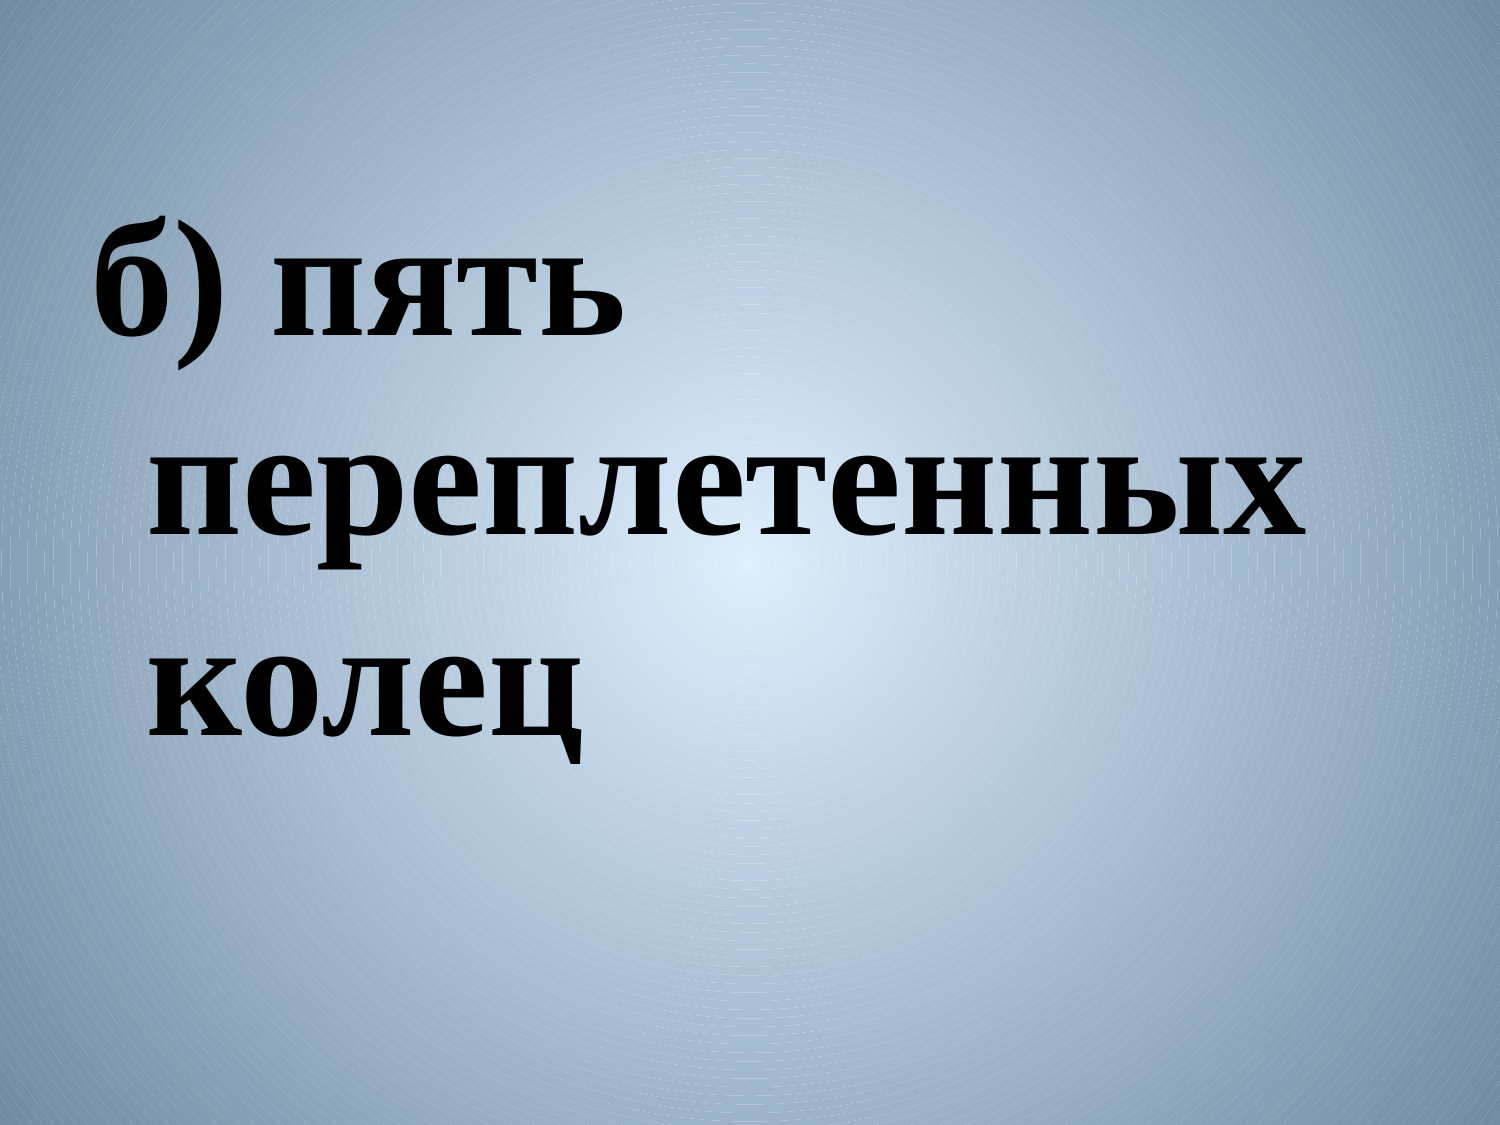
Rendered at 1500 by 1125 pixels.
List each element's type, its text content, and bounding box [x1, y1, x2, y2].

list б) пять переплетенных колец [75, 160, 1425, 1005]
